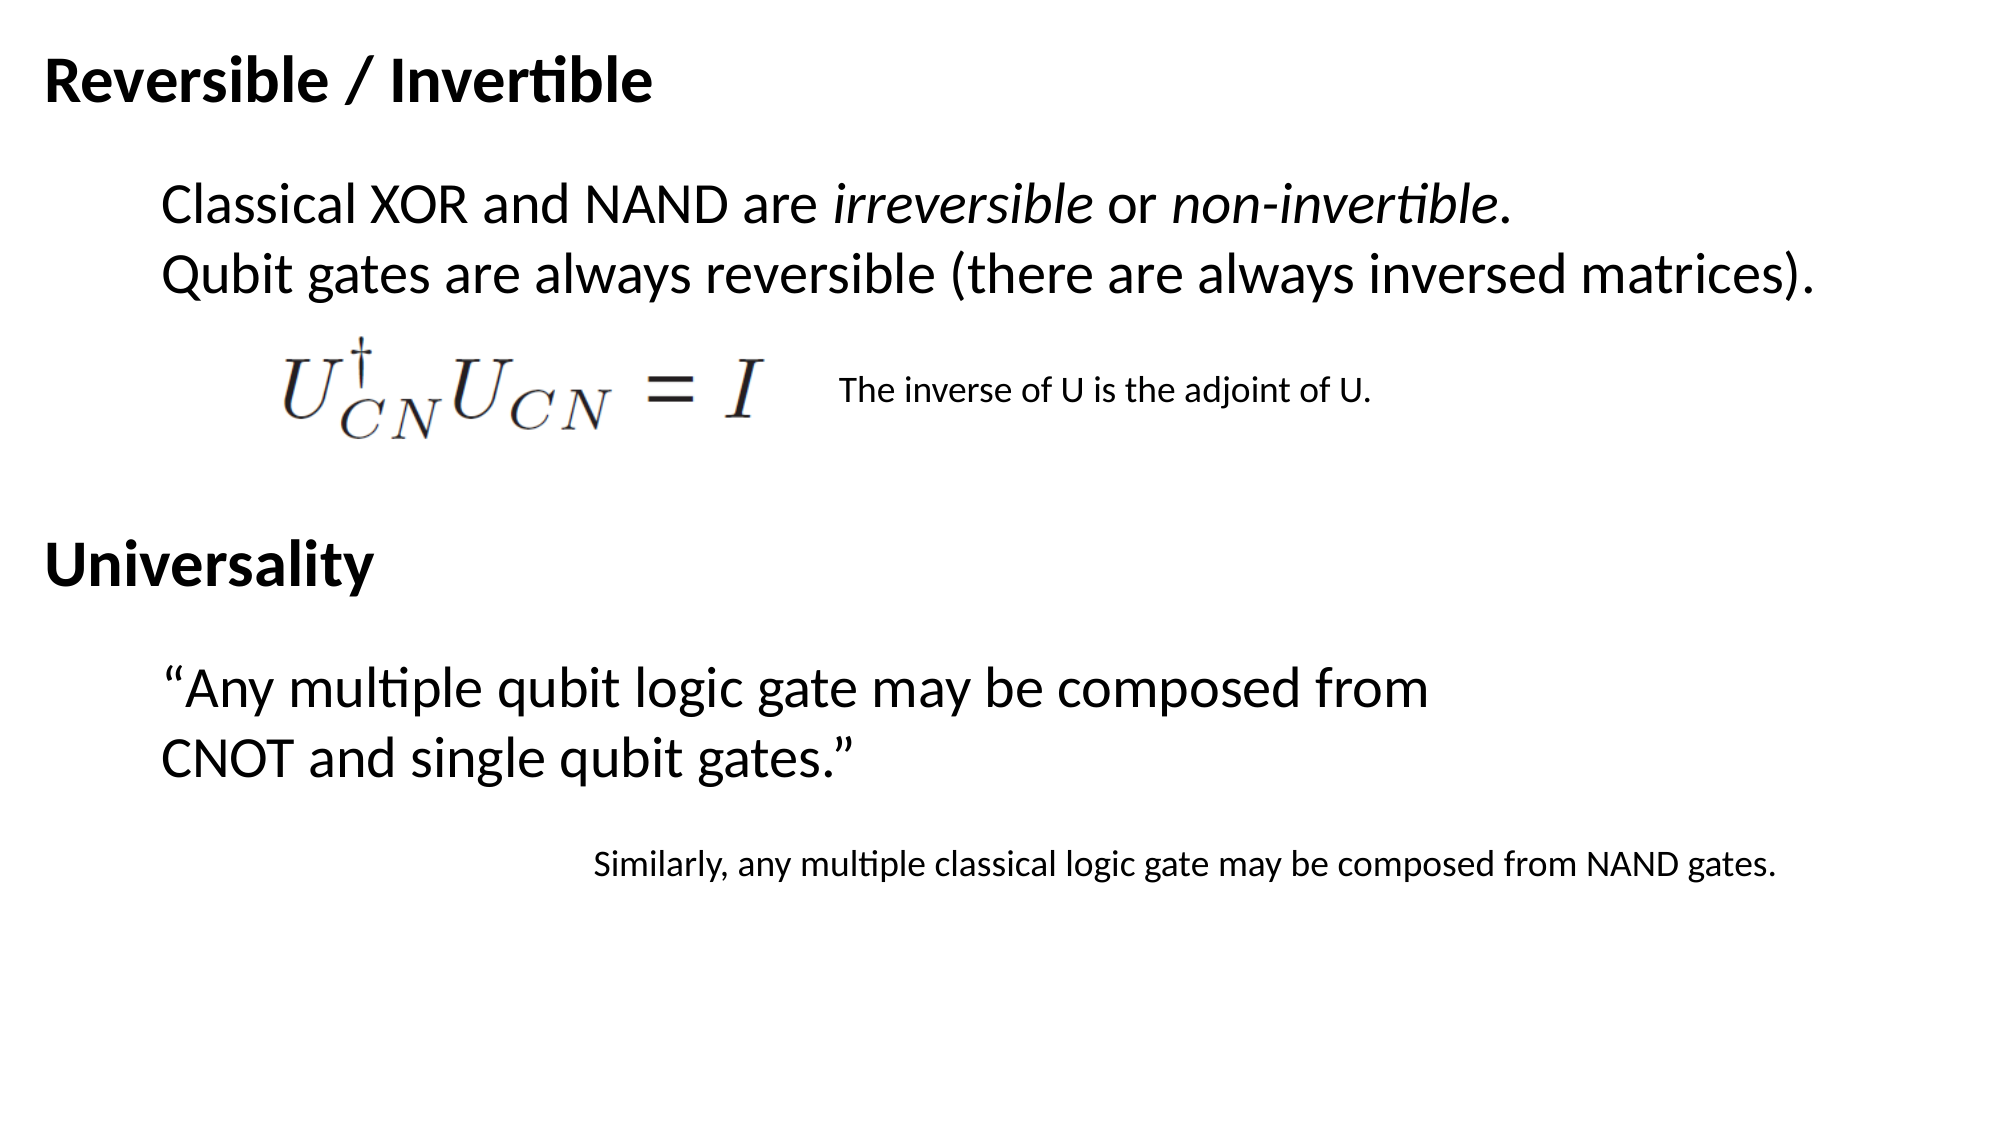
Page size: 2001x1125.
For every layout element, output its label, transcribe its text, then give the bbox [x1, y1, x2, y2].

text_box “Any multiple qubit logic gate may be composed from CNOT and single qubit gates.” [146, 641, 1503, 797]
picture [255, 322, 782, 455]
text_box Similarly, any multiple classical logic gate may be composed from NAND gates. [578, 831, 1827, 892]
text_box Universality [29, 512, 1968, 607]
text_box Reversible / Invertible [29, 28, 1968, 123]
text_box The inverse of U is the adjoint of U. [824, 358, 1581, 418]
text_box Classical XOR and NAND are irreversible or non-invertible. Qubit gates are always reversible (there are always inversed matrices). [146, 157, 1883, 313]
